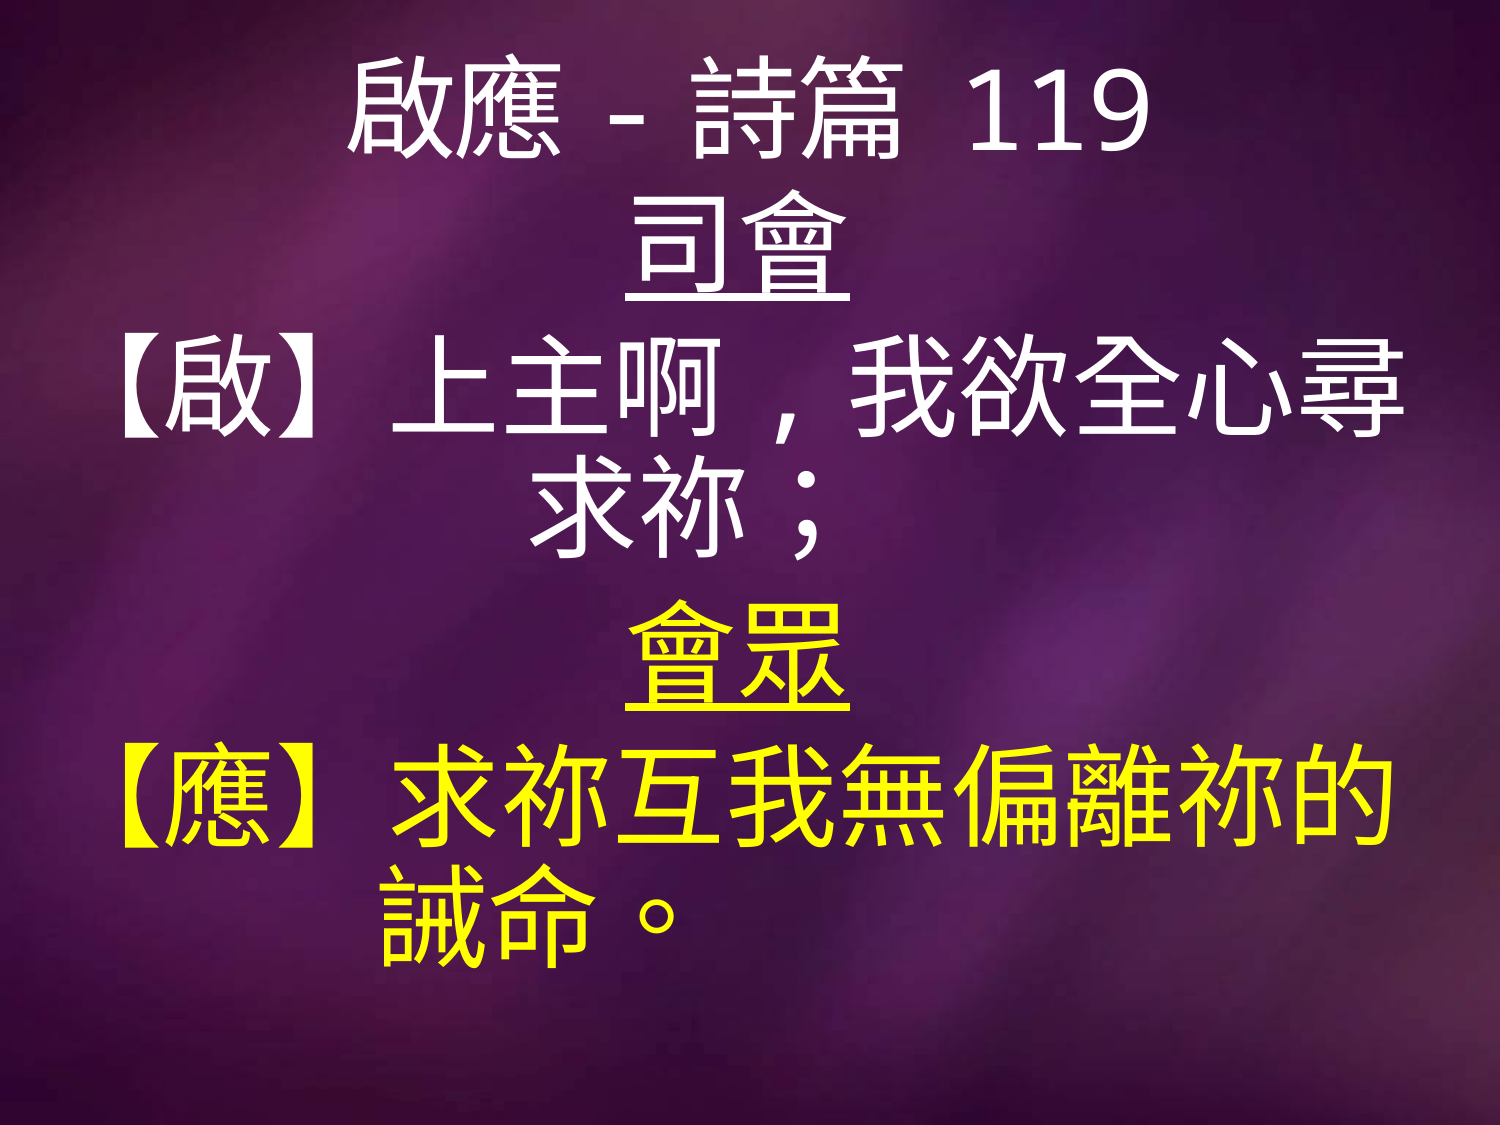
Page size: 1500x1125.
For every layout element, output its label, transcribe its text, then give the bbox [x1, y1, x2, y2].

title 啟應-詩篇 119 [62, 37, 1438, 174]
picture [0, 0, 1500, 1125]
list 司會 【啟】上主啊,我欲全心尋 求祢； 會眾 【應】求祢互我無偏離祢的 誡命。 [50, 187, 1425, 1006]
